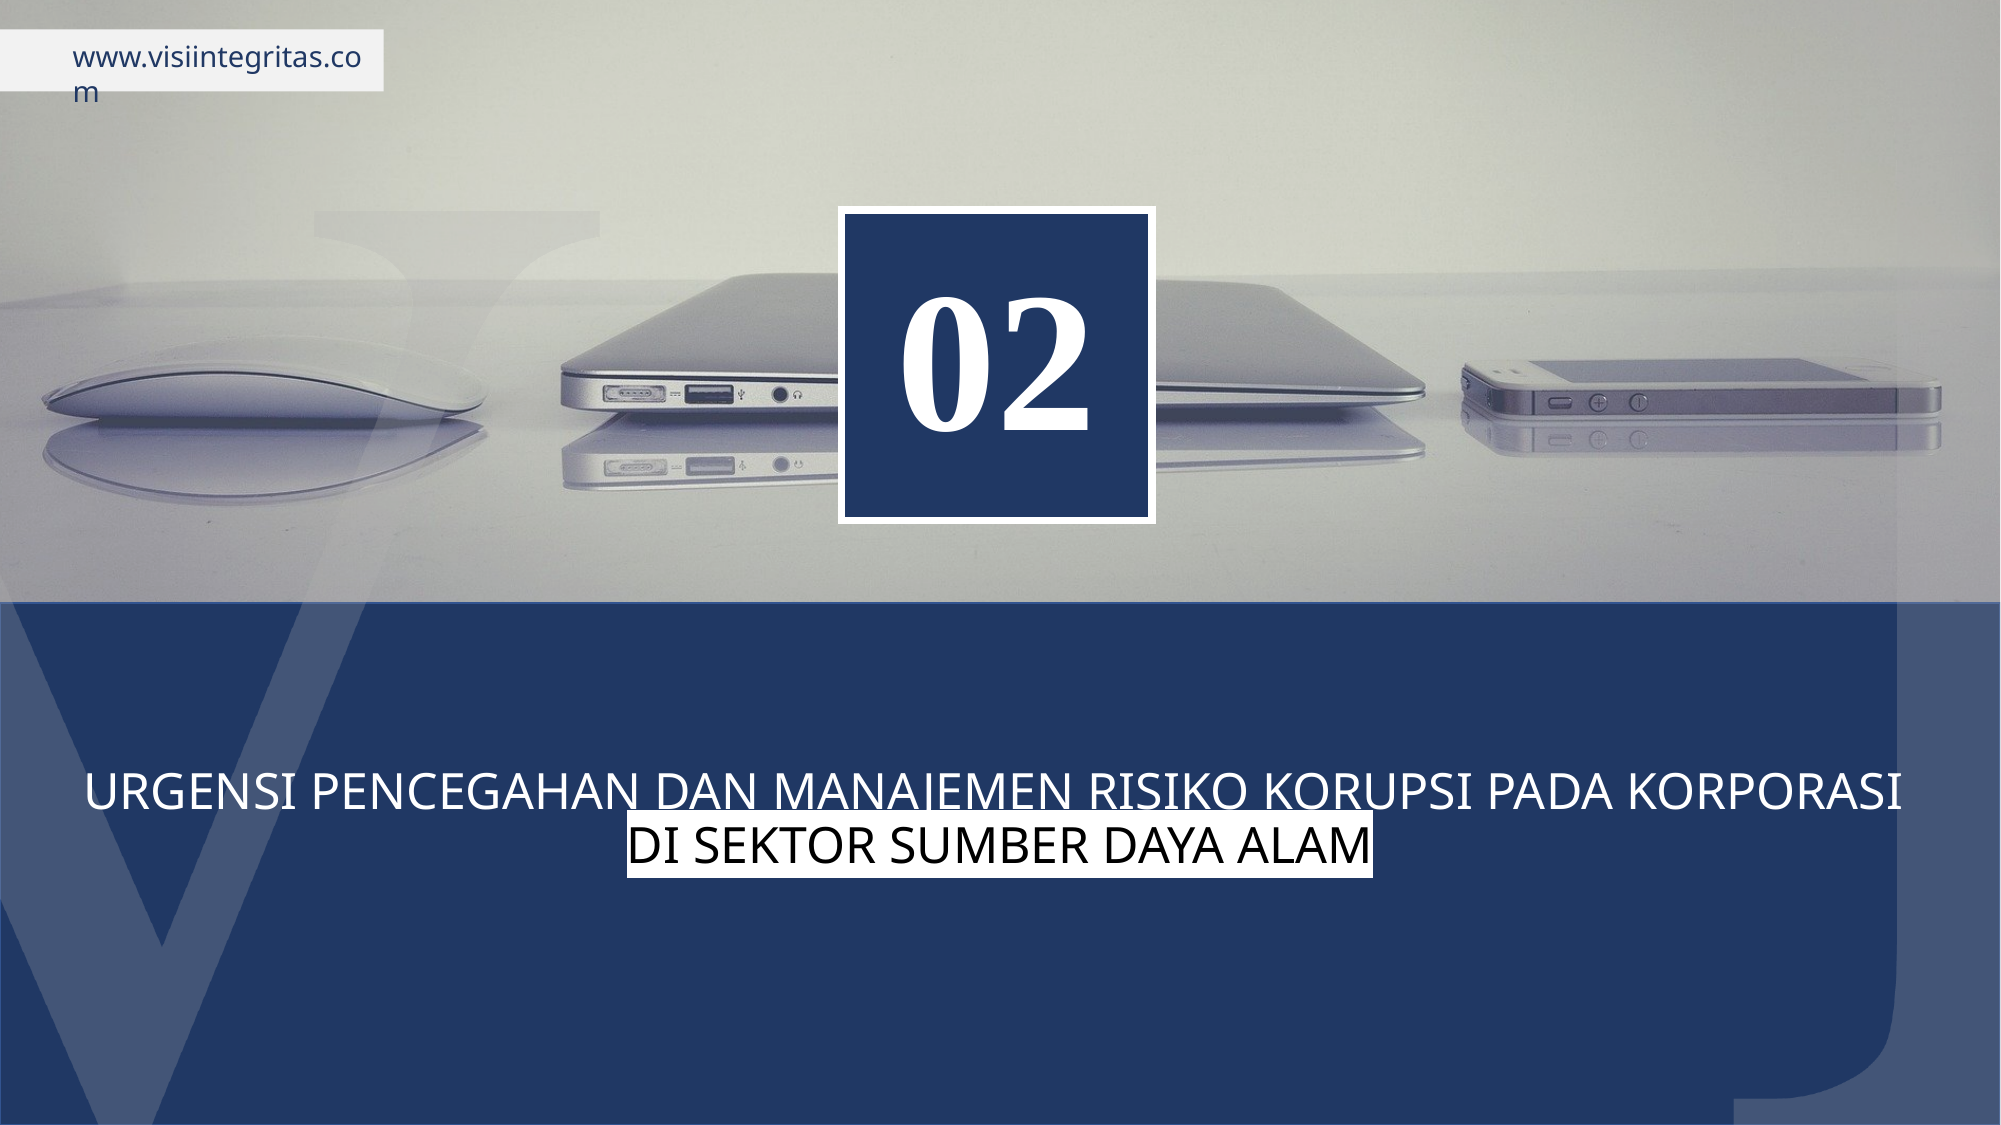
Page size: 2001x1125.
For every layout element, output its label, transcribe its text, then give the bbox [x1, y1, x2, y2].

list 02 [853, 231, 1141, 500]
title URGENSI PENCEGAHAN DAN MANAJEMEN RISIKO KORUPSI PADA KORPORASI DI SEKTOR SUMBER DAYA ALAM [0, 768, 2000, 872]
